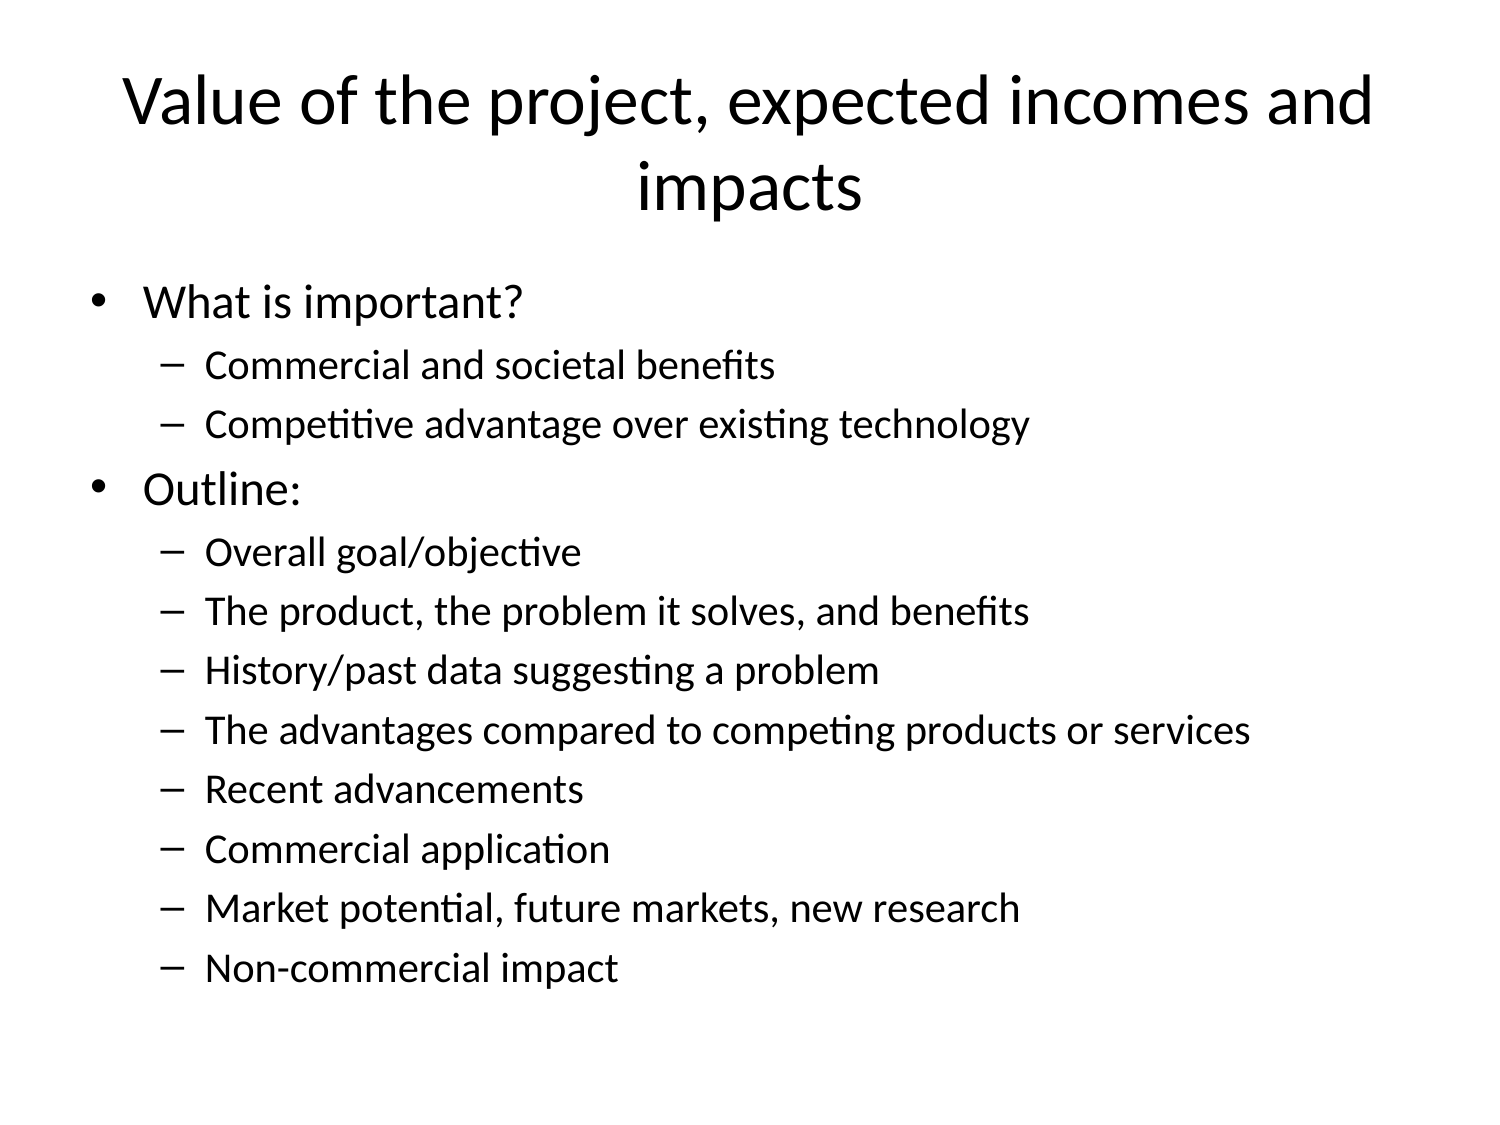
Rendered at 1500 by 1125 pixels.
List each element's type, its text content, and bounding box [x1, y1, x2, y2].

list What is important? Commercial and societal benefits Competitive advantage over existing technology Outline: Overall goal/objective The product, the problem it solves, and benefits History/past data suggesting a problem The advantages compared to competing products or services Recent advancements Commercial application Market potential, future markets, new research Non-commercial impact [75, 262, 1425, 1005]
title Value of the project, expected incomes and impacts [75, 45, 1425, 233]
